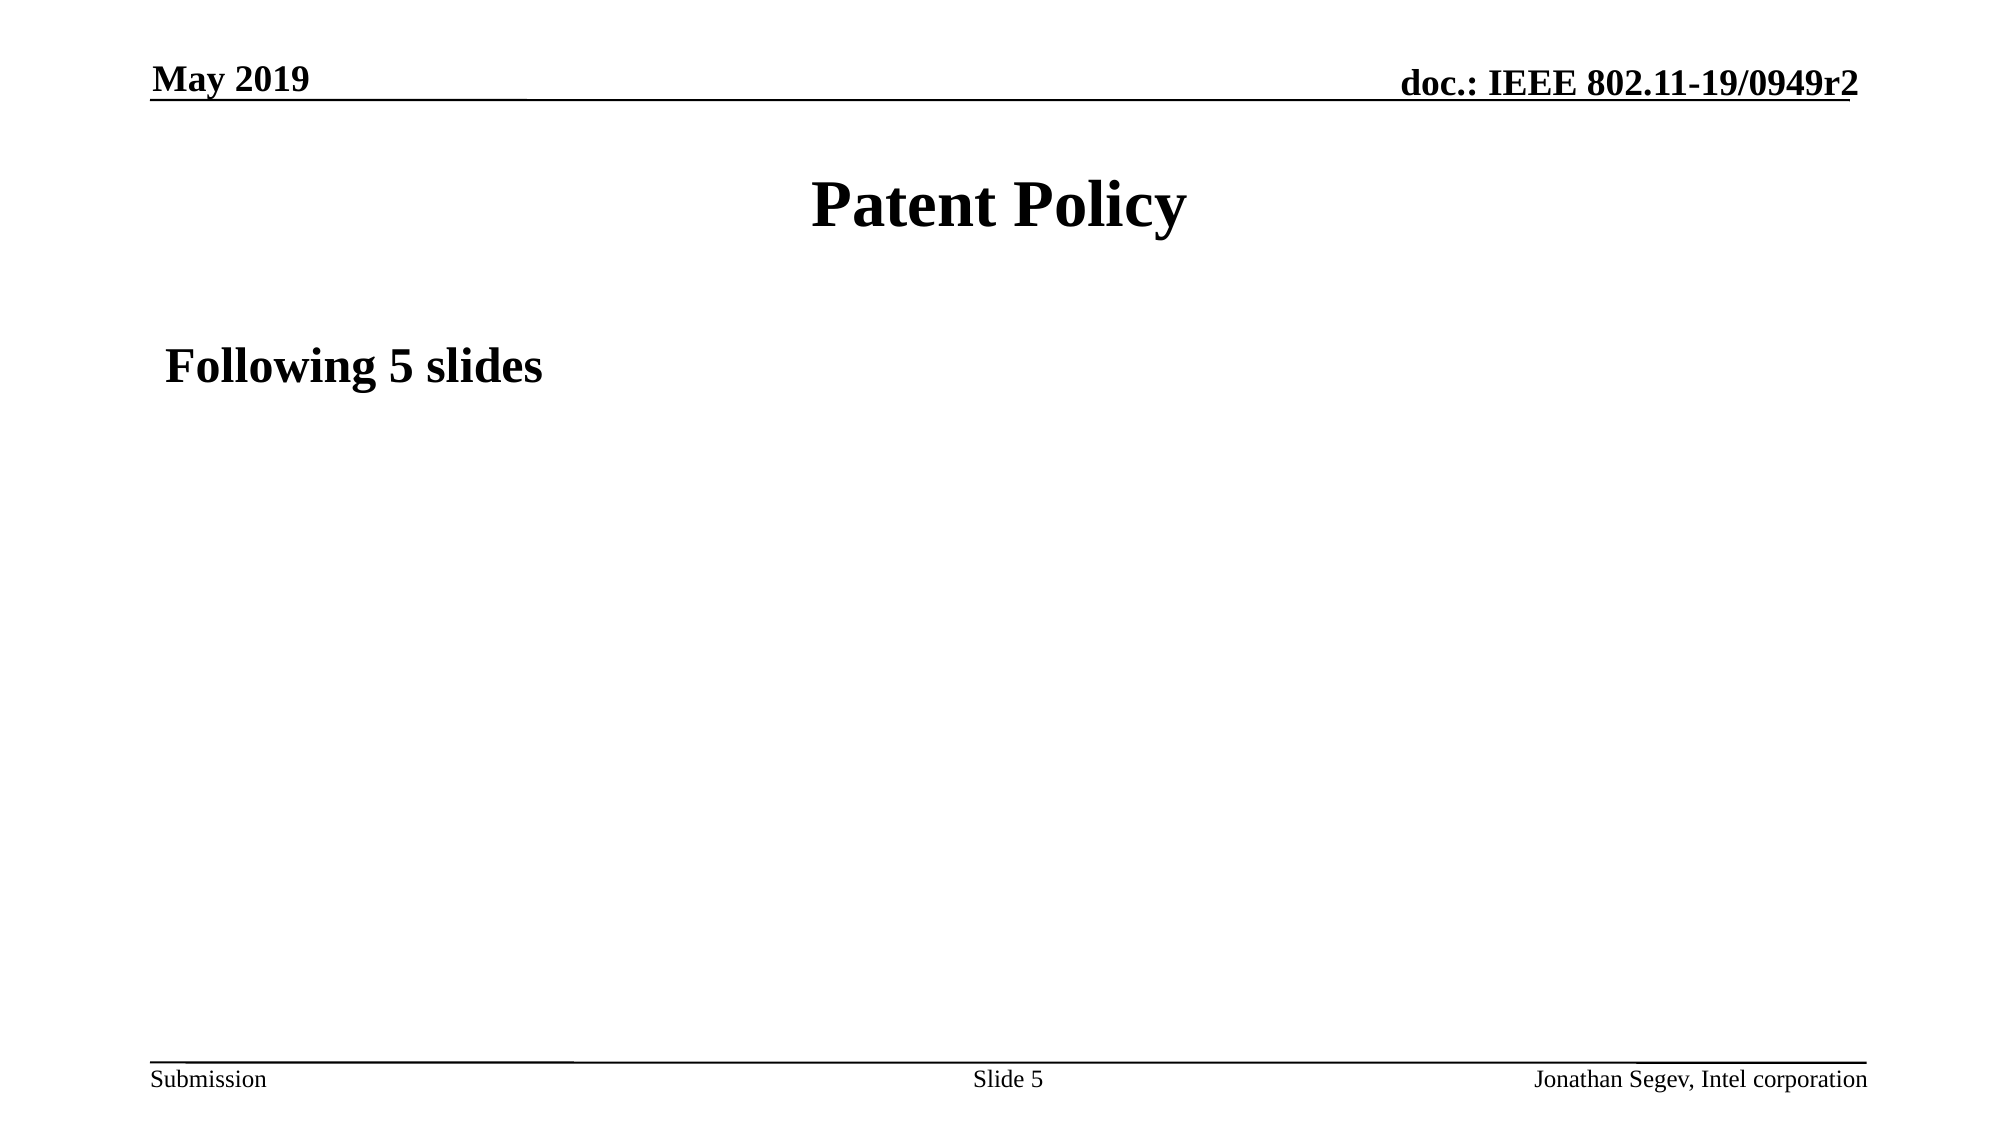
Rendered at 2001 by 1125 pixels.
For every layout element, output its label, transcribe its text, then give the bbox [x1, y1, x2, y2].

footer Jonathan Segev, Intel corporation [1171, 1061, 1869, 1093]
slide_number Slide 5 [950, 1061, 1067, 1123]
title Patent Policy [149, 112, 1850, 288]
list Following 5 slides [149, 324, 1850, 1000]
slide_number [152, 54, 563, 100]
